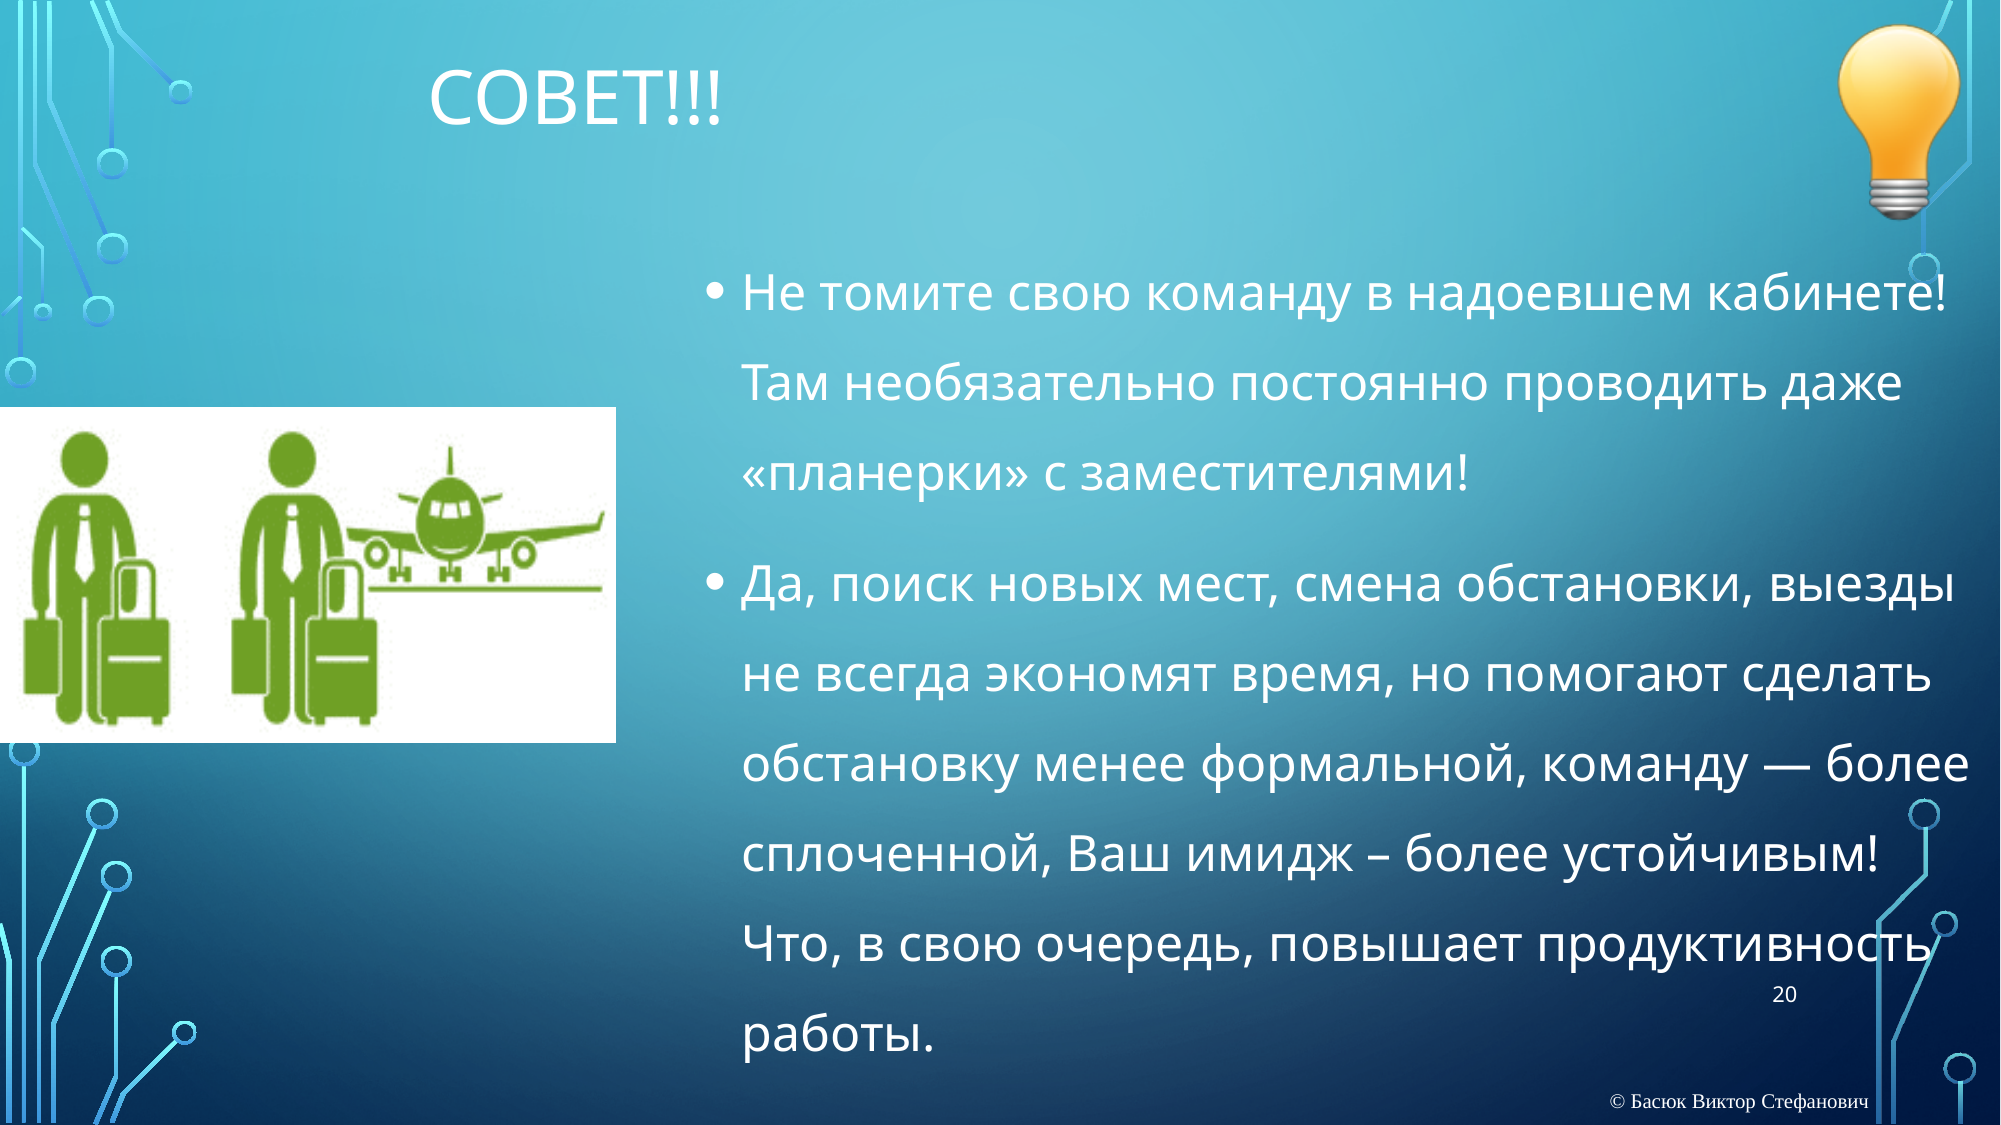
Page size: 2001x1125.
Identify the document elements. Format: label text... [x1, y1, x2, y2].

text_box © Басюк Виктор Стефанович [1594, 1080, 1900, 1120]
picture [0, 407, 616, 743]
title Совет!!! [412, 0, 2000, 222]
slide_number 20 [1685, 965, 1813, 1025]
list Не томите свою команду в надоевшем кабинете! Там необязательно постоянно проводить даже «планерки» с заместителями! Да, поиск новых мест, смена обстановки, выезды не всегда экономят время, но помогают сделать обстановку менее формальной, команду — более сплоченной, Ваш имидж – более устойчивым! Что, в свою очередь, повышает продуктивность работы. [689, 222, 1987, 1103]
picture [1799, 22, 2000, 223]
